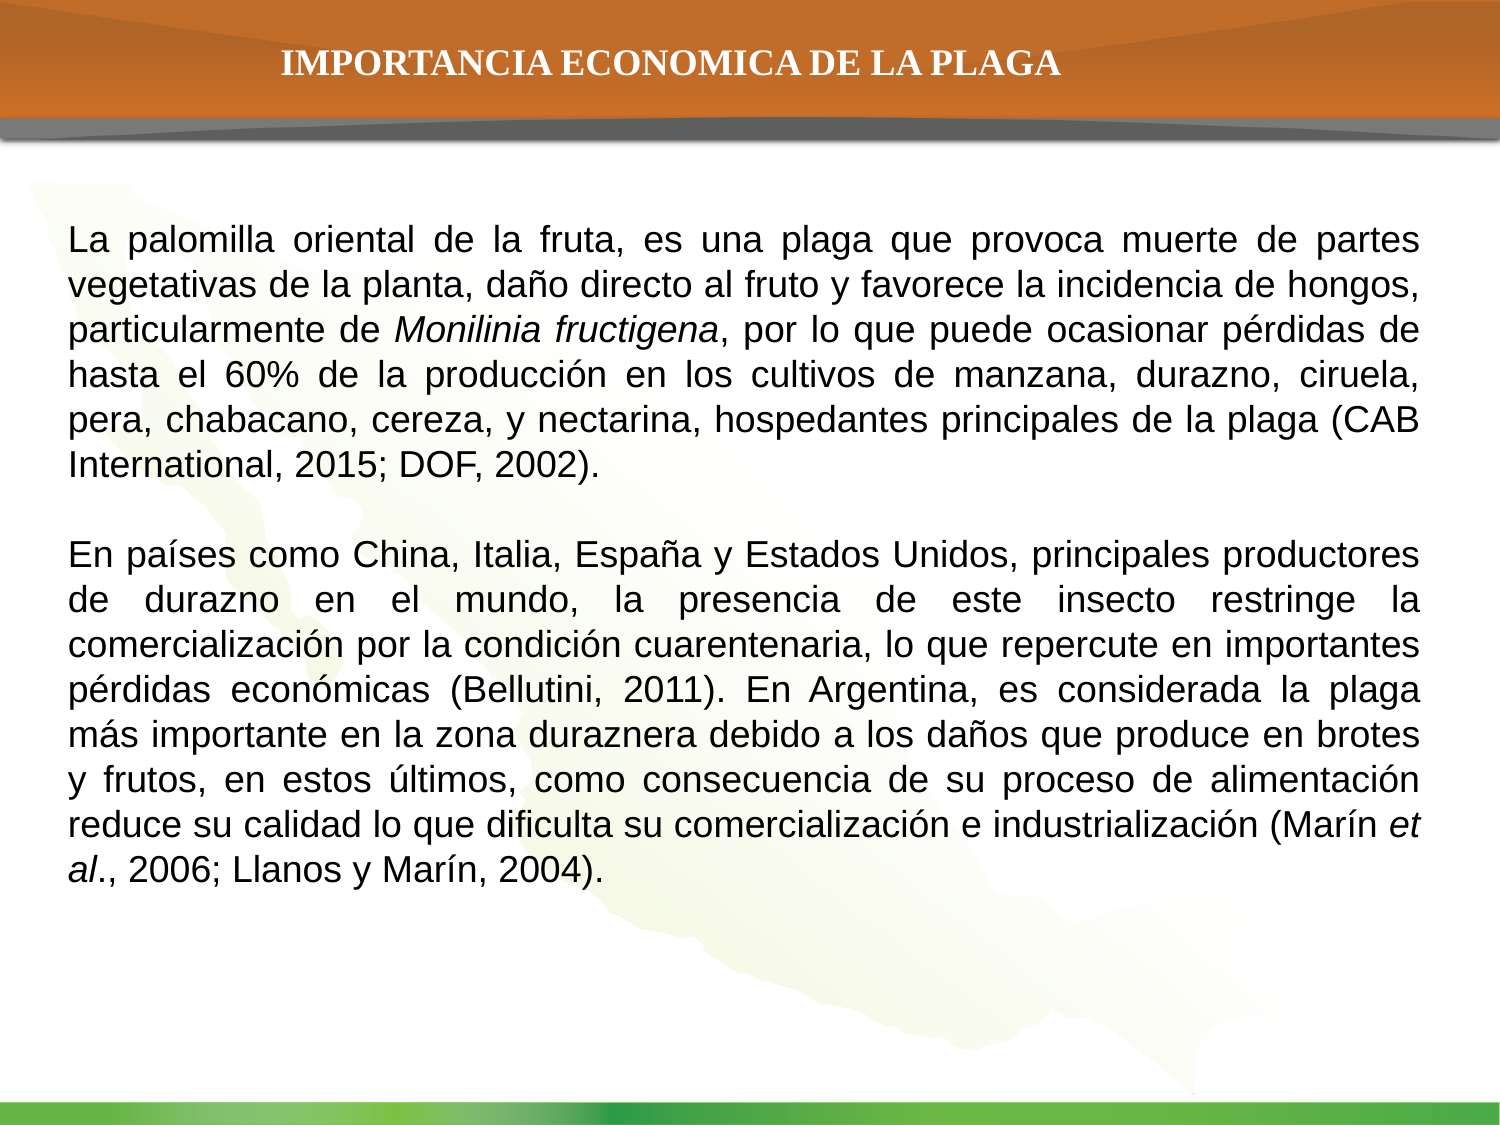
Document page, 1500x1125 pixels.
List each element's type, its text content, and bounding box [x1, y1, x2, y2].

text_box IMPORTANCIA ECONOMICA DE LA PLAGA [265, 30, 1211, 91]
picture [0, 0, 1500, 1125]
text_box La palomilla oriental de la fruta, es una plaga que provoca muerte de partes vegetativas de la planta, daño directo al fruto y favorece la incidencia de hongos, particularmente de Monilinia fructigena, por lo que puede ocasionar pérdidas de hasta el 60% de la producción en los cultivos de manzana, durazno, ciruela, pera, chabacano, cereza, y nectarina, hospedantes principales de la plaga (CAB International, 2015; DOF, 2002). En países como China, Italia, España y Estados Unidos, principales productores de durazno en el mundo, la presencia de este insecto restringe la comercialización por la condición cuarentenaria, lo que repercute en importantes pérdidas económicas (Bellutini, 2011). En Argentina, es considerada la plaga más importante en la zona duraznera debido a los daños que produce en brotes y frutos, en estos últimos, como consecuencia de su proceso de alimentación reduce su calidad lo que dificulta su comercialización e industrialización (Marín et al., 2006; Llanos y Marín, 2004). [53, 208, 1436, 898]
